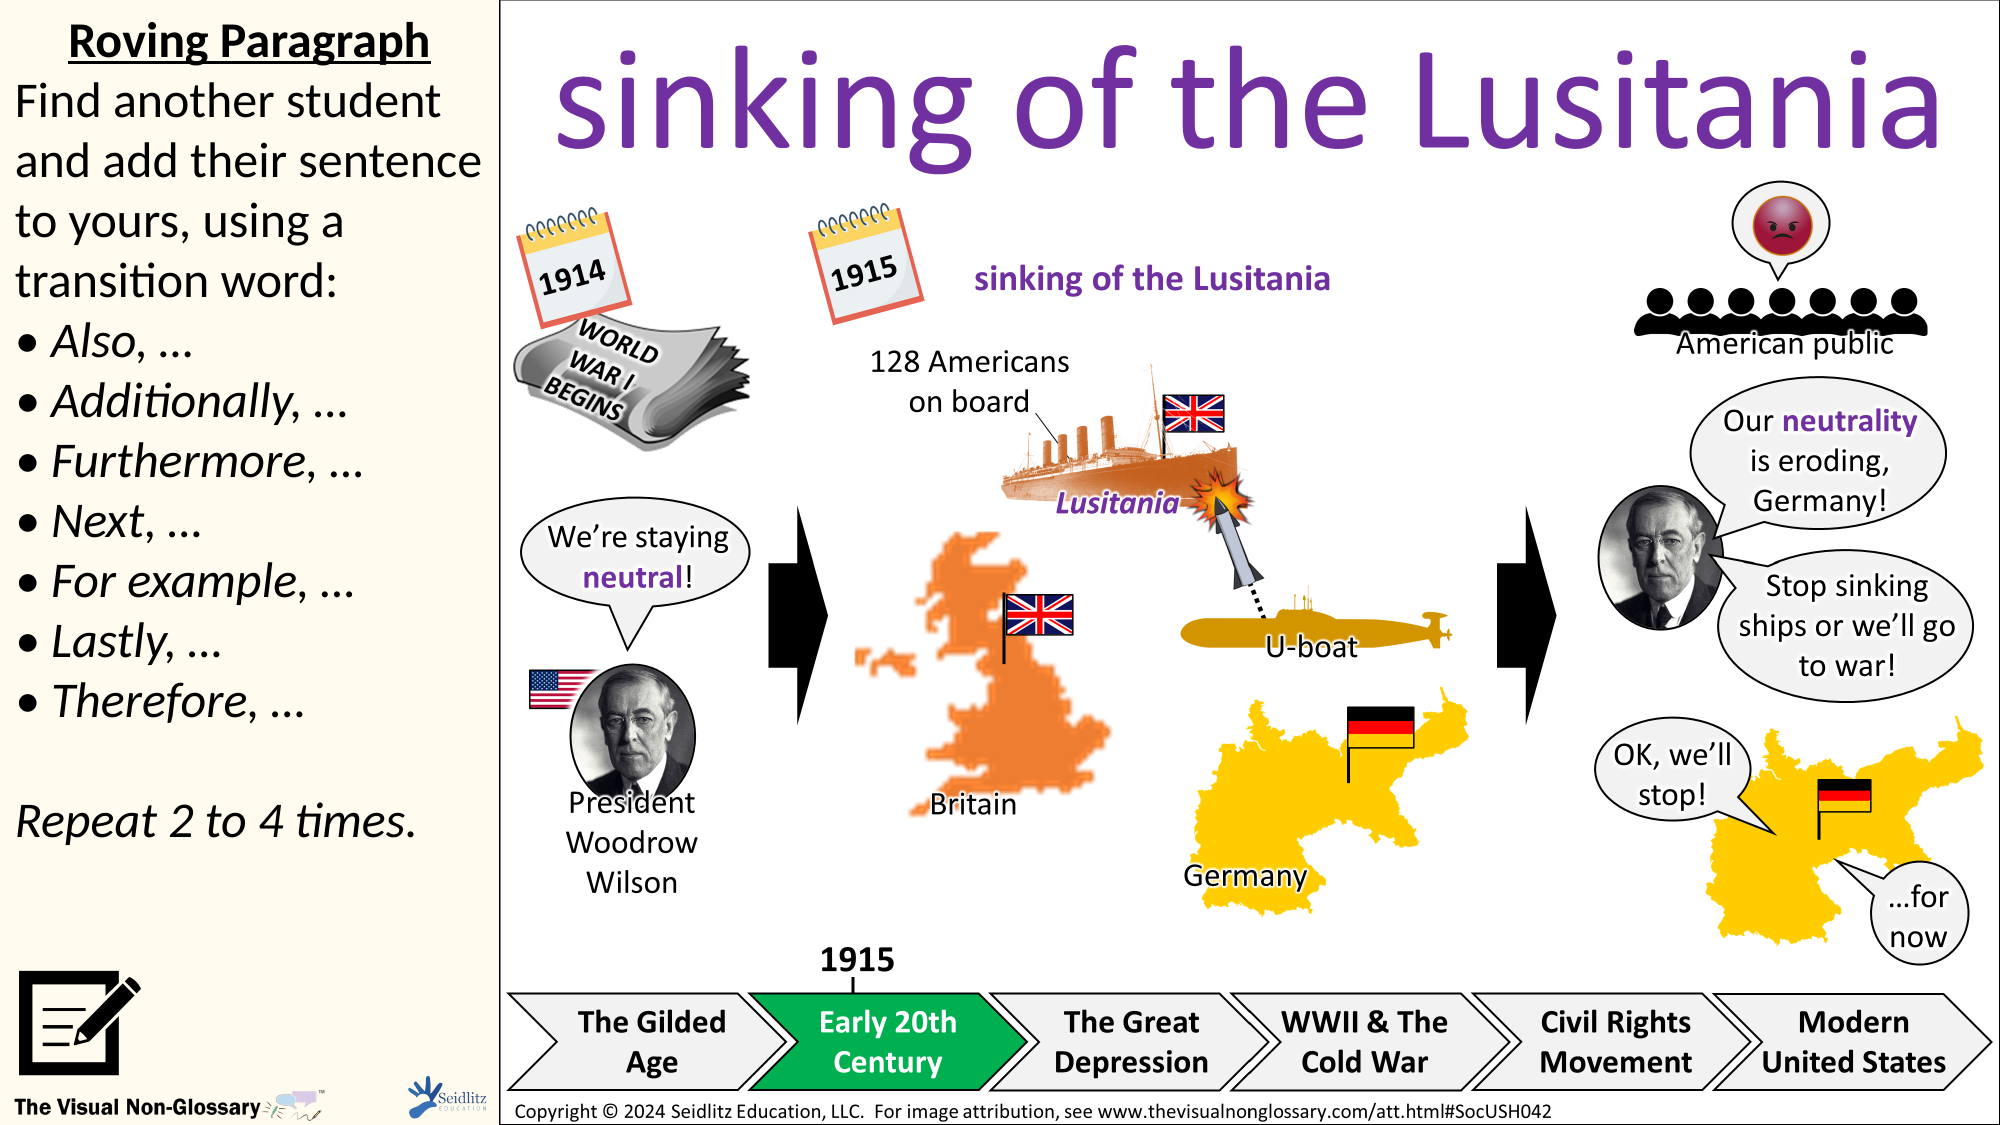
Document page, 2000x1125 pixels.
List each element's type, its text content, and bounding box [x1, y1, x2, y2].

text_box Find another student and add their sentence to yours, using a transition word:​ • Also, … • Additionally, … • Furthermore, … • Next, … • For example, … • Lastly, … • Therefore, … Repeat 2 to 4 times. [0, 59, 494, 855]
text_box Roving Paragraph​ [53, 0, 446, 59]
picture [403, 1073, 495, 1125]
picture [499, 0, 2000, 1125]
picture [0, 961, 328, 1125]
